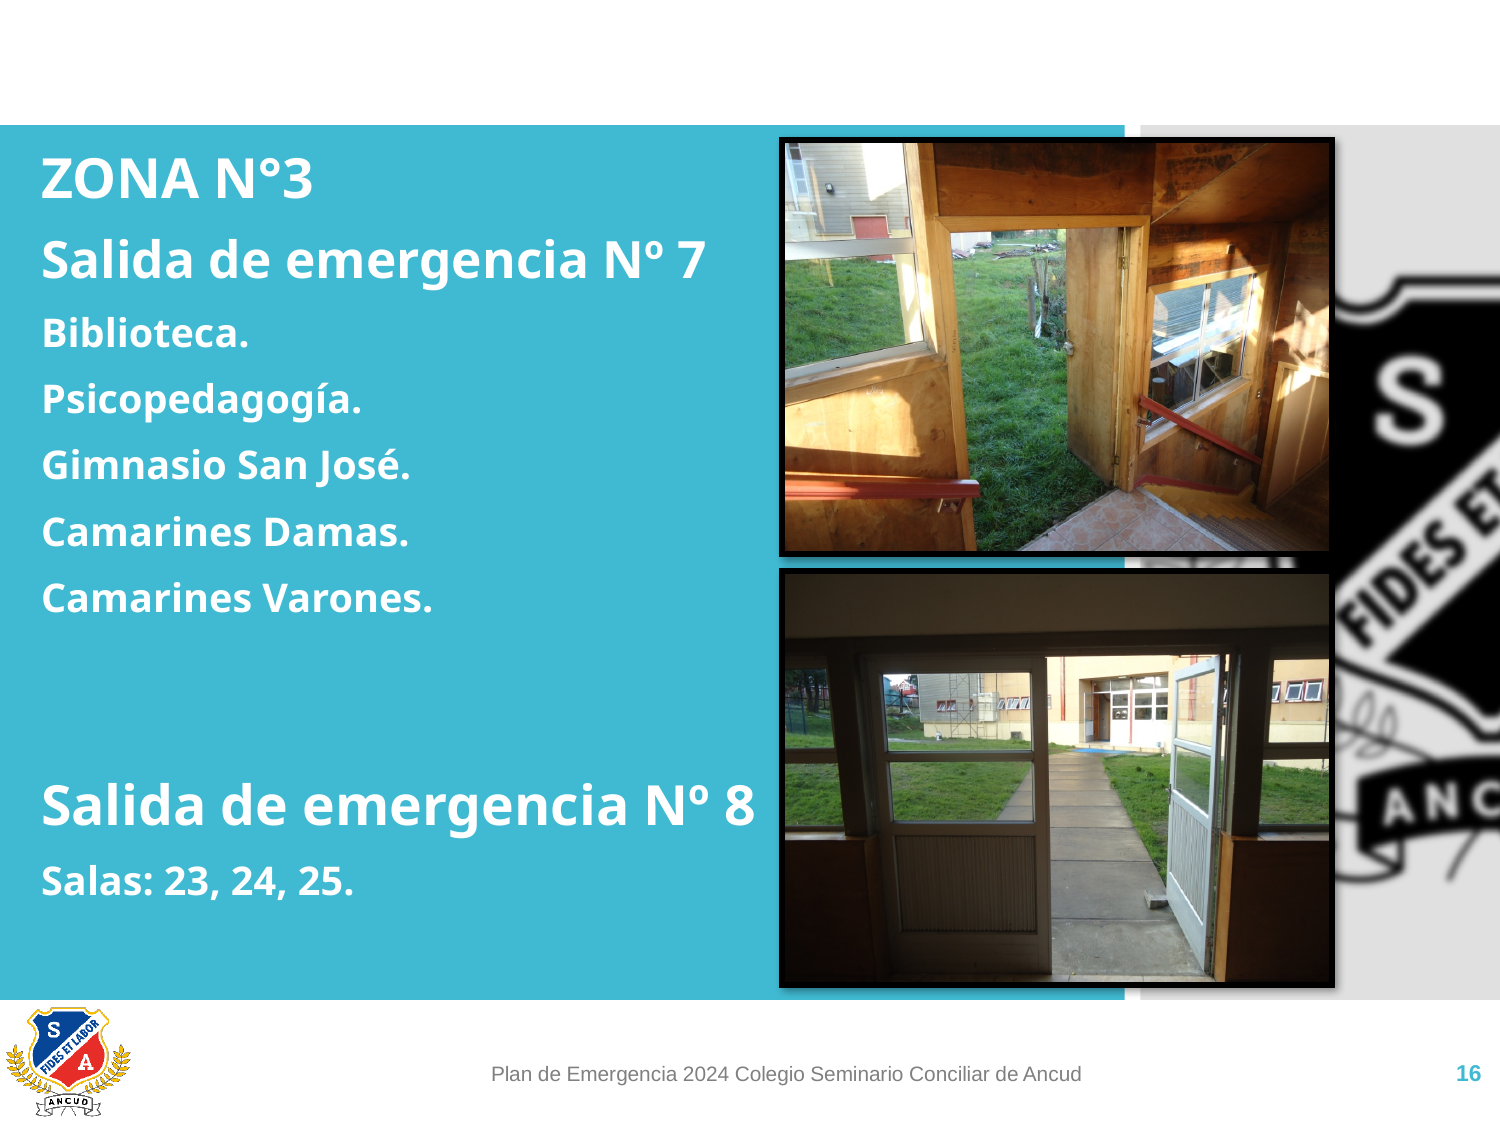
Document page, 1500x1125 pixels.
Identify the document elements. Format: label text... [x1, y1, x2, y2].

subtitle ZONA N°3 Salida de emergencia Nº 7 Biblioteca. Psicopedagogía. Gimnasio San José. Camarines Damas. Camarines Varones. Salida de emergencia Nº 8 Salas: 23, 24, 25. [26, 142, 781, 916]
slide_number 16 [1308, 1042, 1497, 1103]
footer Plan de Emergencia 2024 Colegio Seminario Conciliar de Ancud [476, 1042, 1204, 1103]
picture [4, 1005, 132, 1118]
picture [784, 142, 1500, 983]
